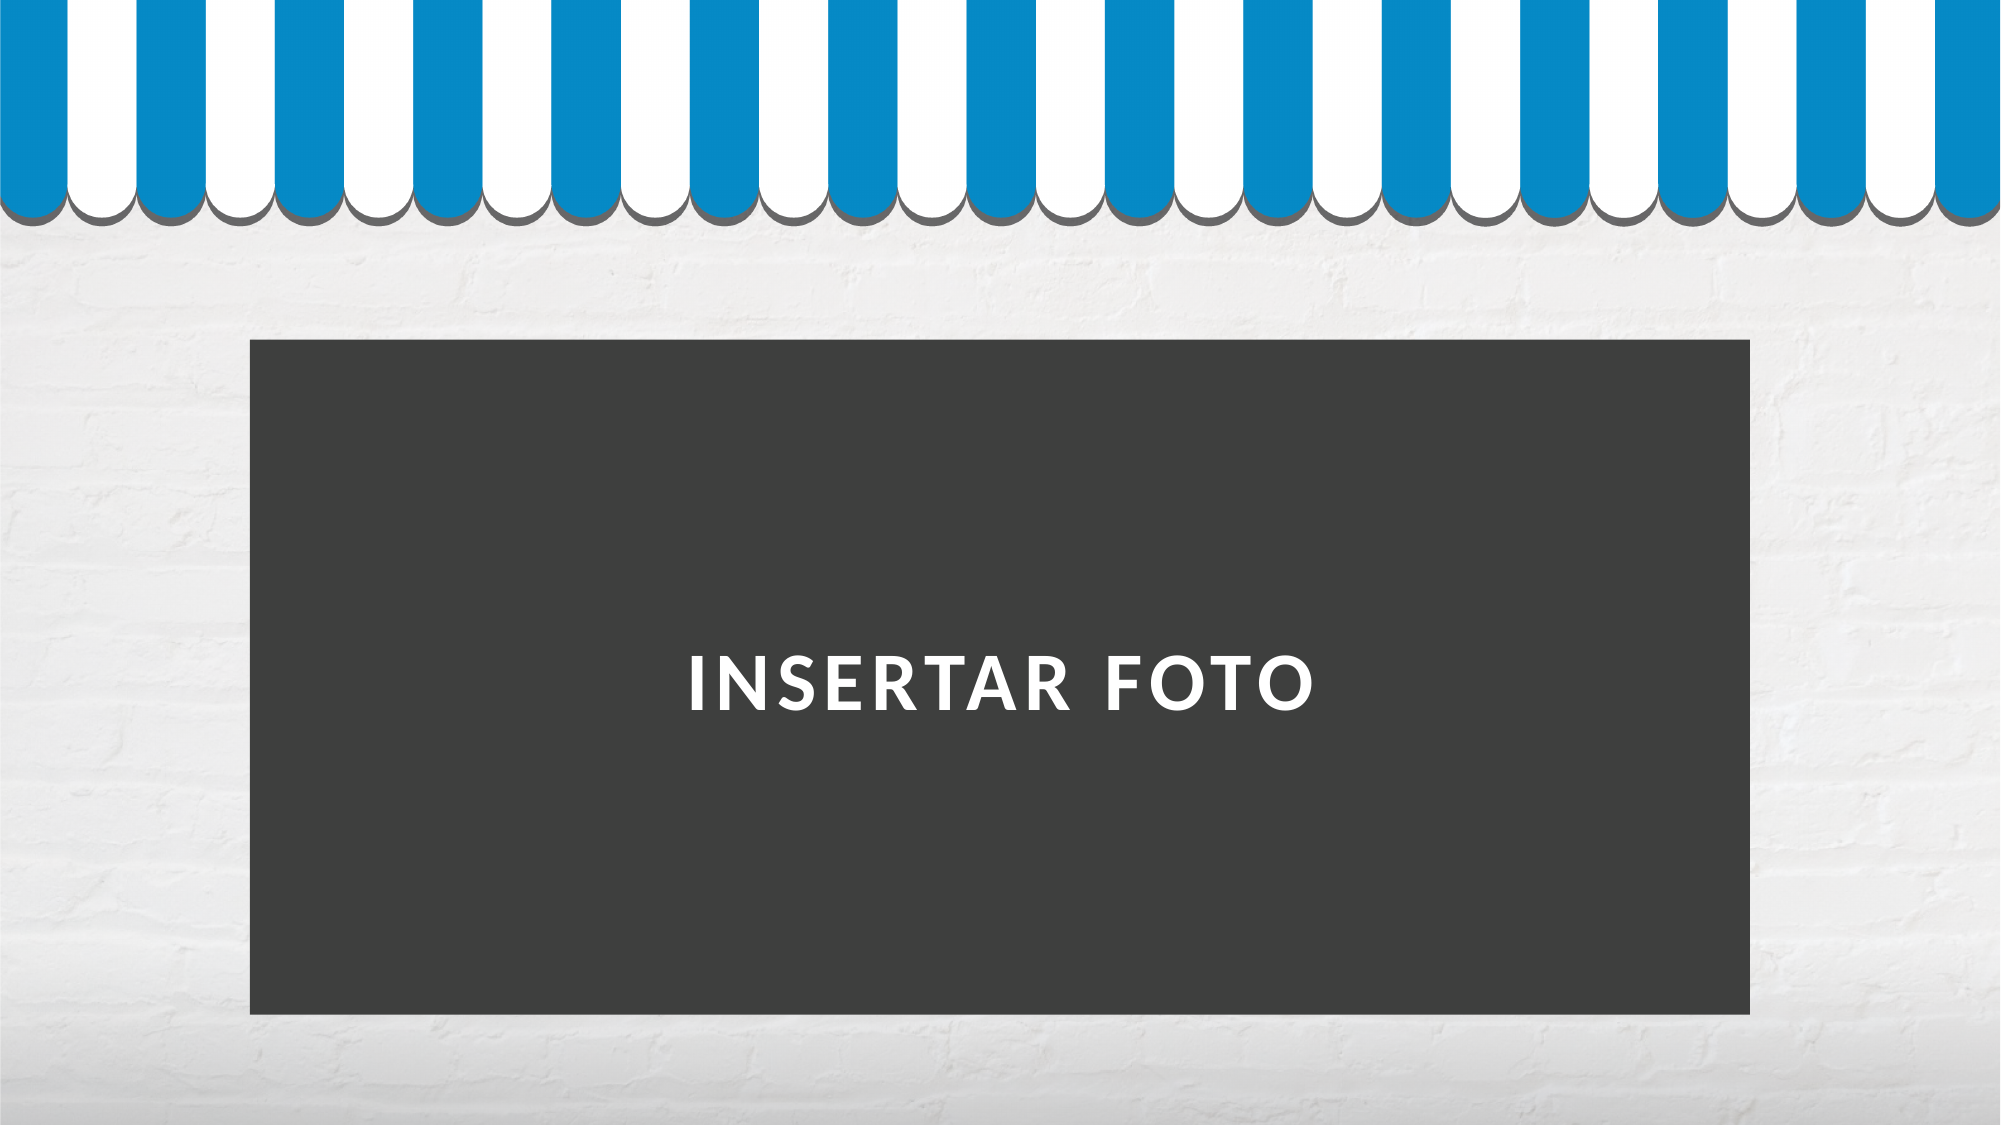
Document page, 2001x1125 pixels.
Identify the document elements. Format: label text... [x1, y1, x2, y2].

picture [0, 0, 2001, 1125]
text_box INSERTAR FOTO [489, 619, 1511, 734]
text_box [249, 339, 1751, 1016]
